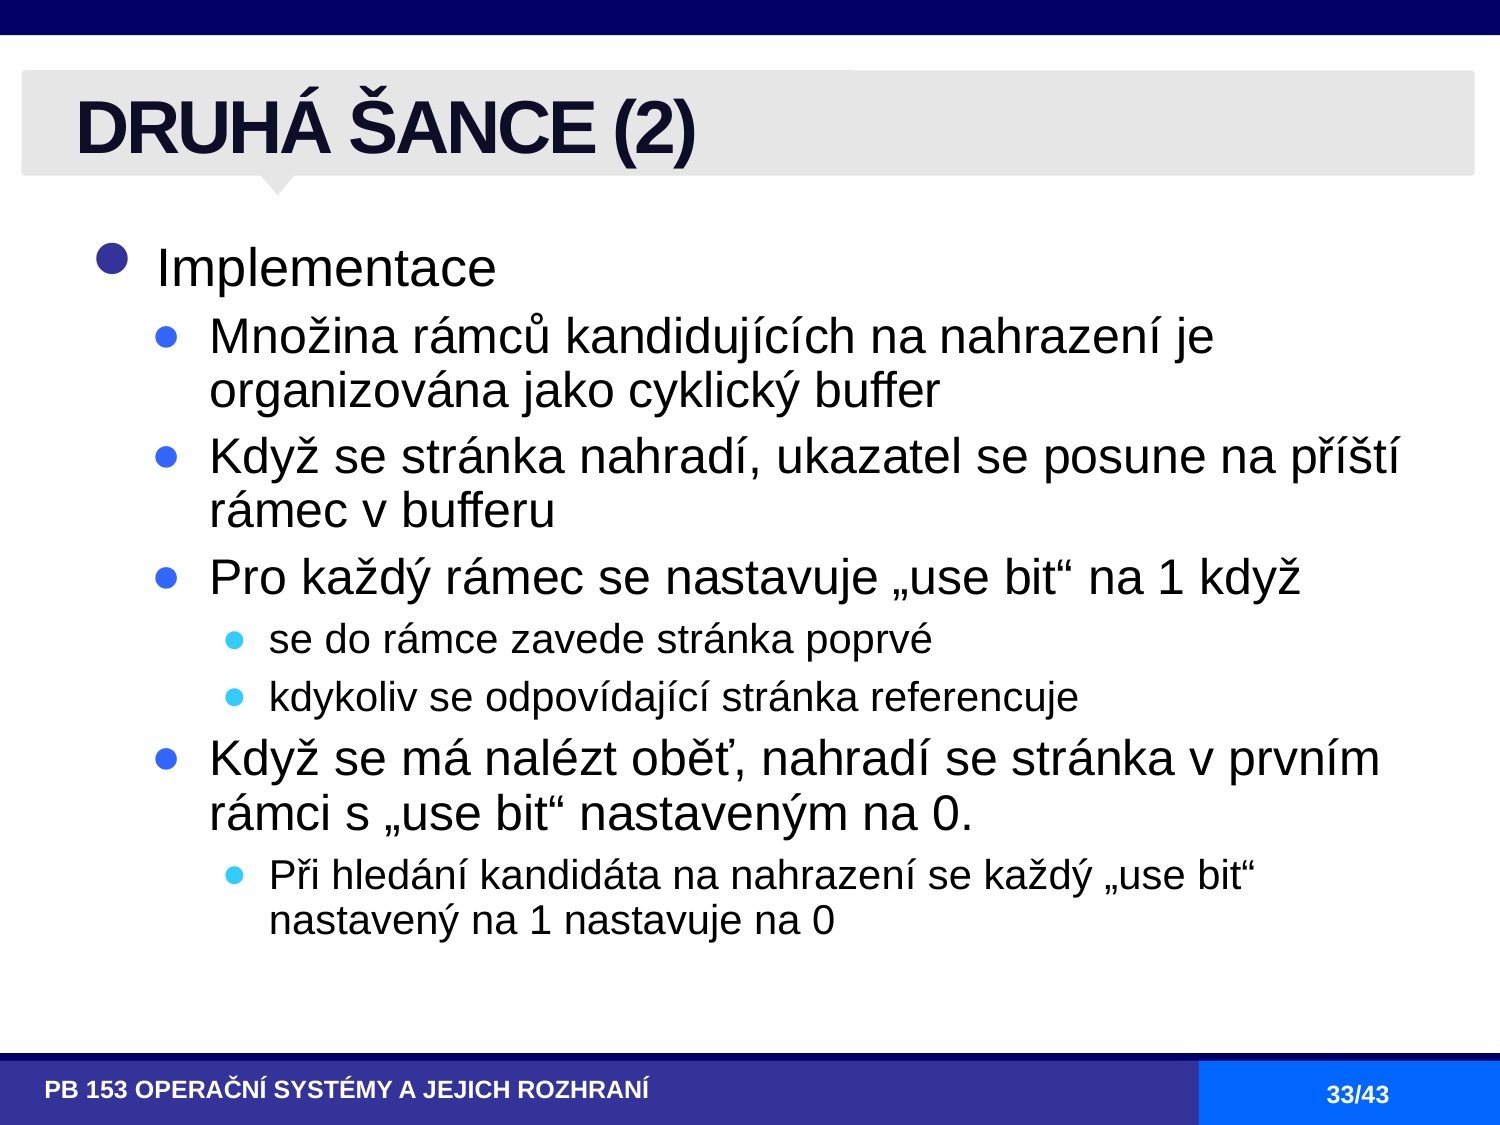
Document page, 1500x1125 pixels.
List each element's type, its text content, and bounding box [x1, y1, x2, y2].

title DRUHÁ ŠANCE (2) [74, 44, 1471, 209]
footer PB 153 OPERAČNÍ SYSTÉMY A JEJICH ROZHRANÍ [29, 1065, 1200, 1125]
list Implementace Množina rámců kandidujících na nahrazení je organizována jako cyklický buffer Když se stránka nahradí, ukazatel se posune na příští rámec v bufferu Pro každý rámec se nastavuje „use bit“ na 1 když se do rámce zavede stránka poprvé kdykoliv se odpovídající stránka referencuje Když se má nalézt oběť, nahradí se stránka v prvním rámci s „use bit“ nastaveným na 0. Při hledání kandidáta na nahrazení se každý „use bit“ nastavený na 1 nastavuje na 0 [76, 231, 1459, 1024]
